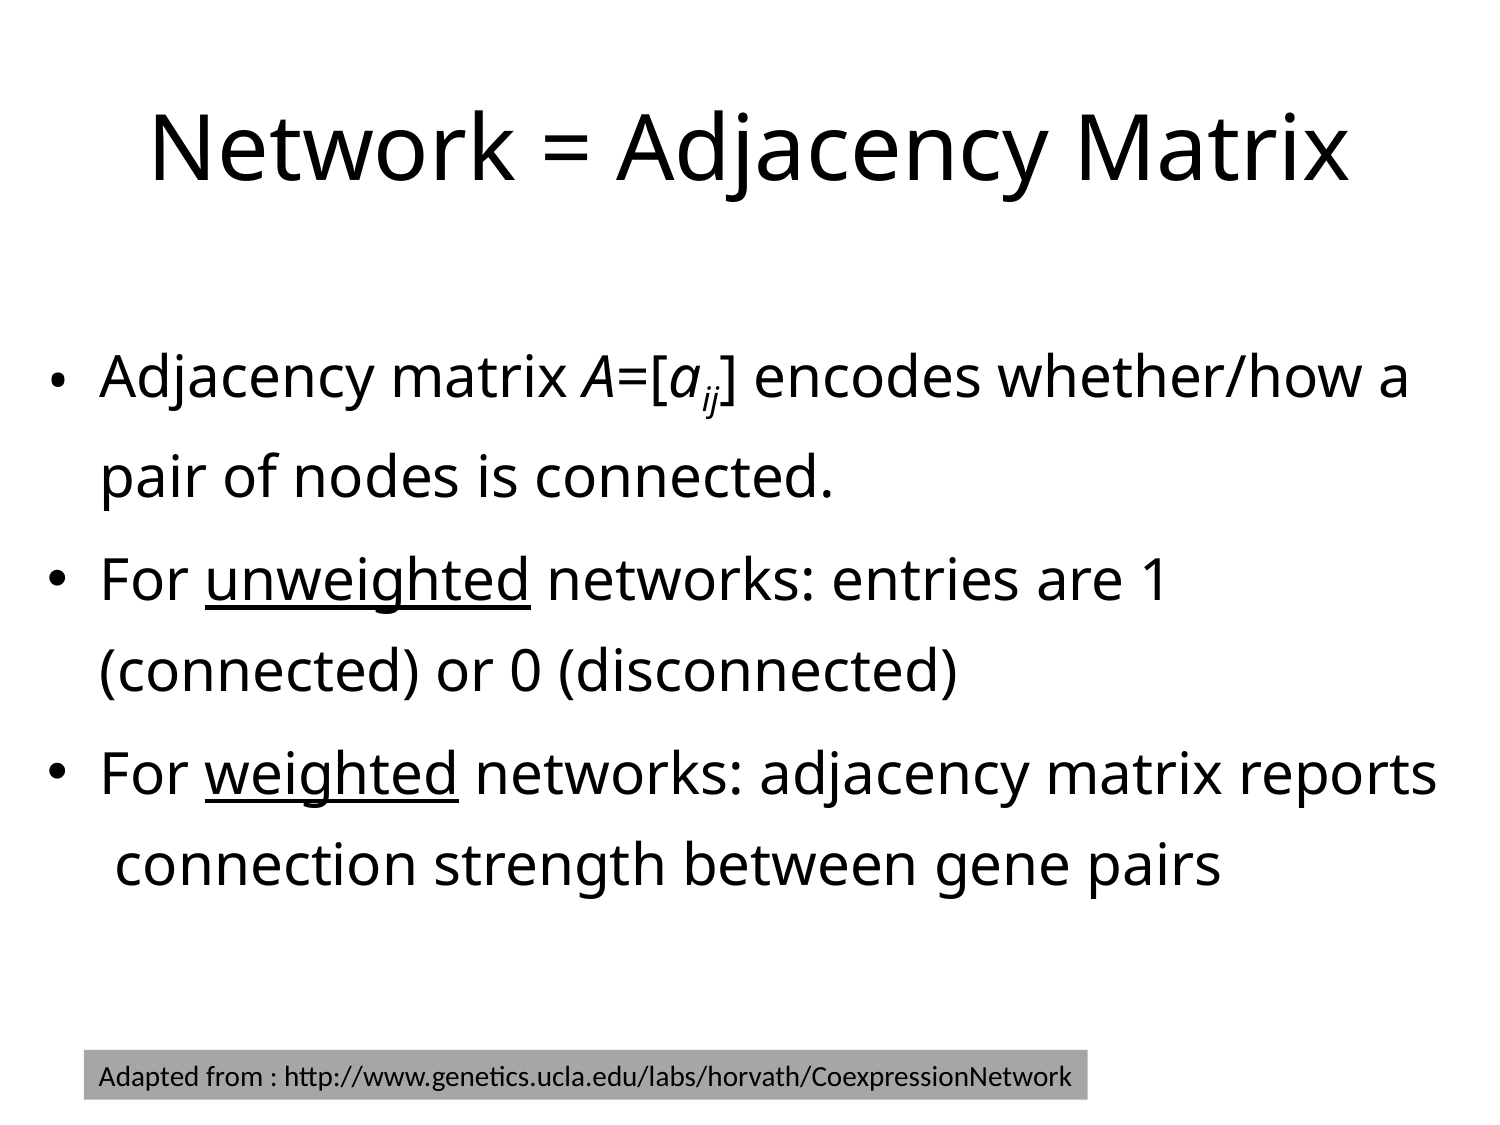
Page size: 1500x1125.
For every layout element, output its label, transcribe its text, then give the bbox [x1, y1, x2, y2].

list Adjacency matrix A=[aij] encodes whether/how a pair of nodes is connected. For unweighted networks: entries are 1 (connected) or 0 (disconnected)‏ For weighted networks: adjacency matrix reports connection strength between gene pairs [29, 307, 1455, 1021]
title Network = Adjacency Matrix [112, 50, 1388, 238]
text_box Adapted from : http://www.genetics.ucla.edu/labs/horvath/CoexpressionNetwork [83, 1049, 1088, 1100]
